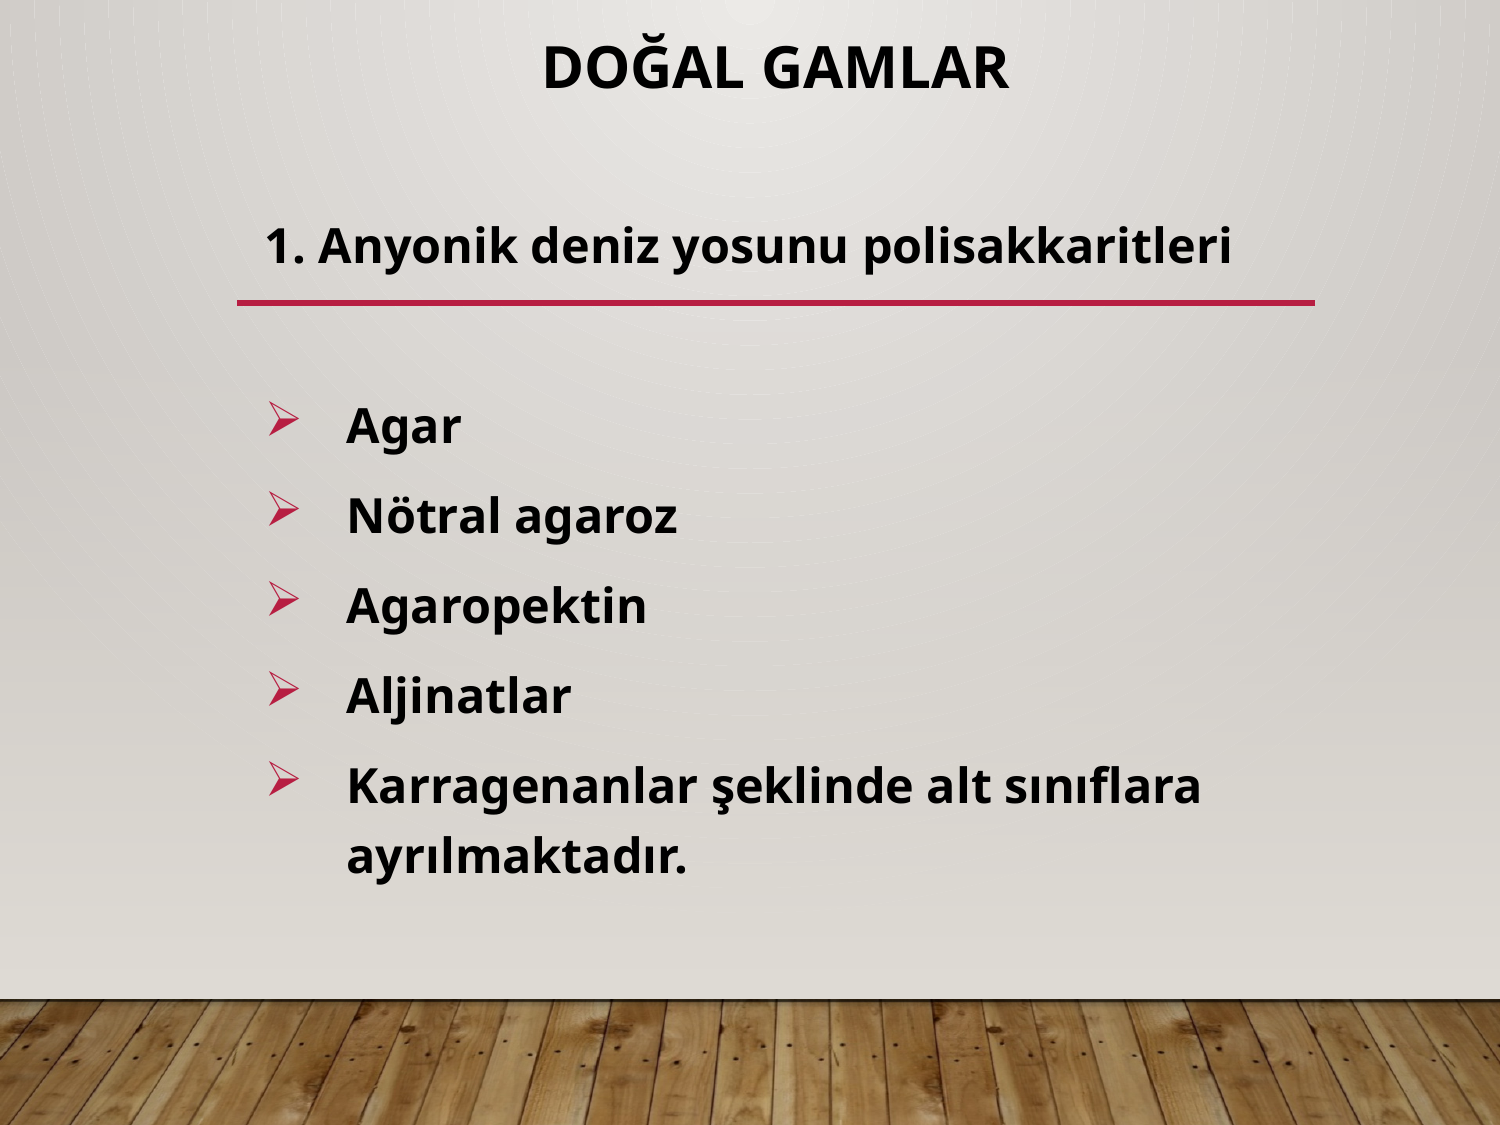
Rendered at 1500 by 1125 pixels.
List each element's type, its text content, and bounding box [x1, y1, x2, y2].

list 1. Anyonik deniz yosunu polisakkaritleri Agar Nötral agaroz Agaropektin Aljinatlar Karragenanlar şeklinde alt sınıflara ayrılmaktadır. [236, 196, 1315, 897]
picture [0, 999, 1500, 1125]
title Doğal gamlar [236, 30, 1315, 196]
